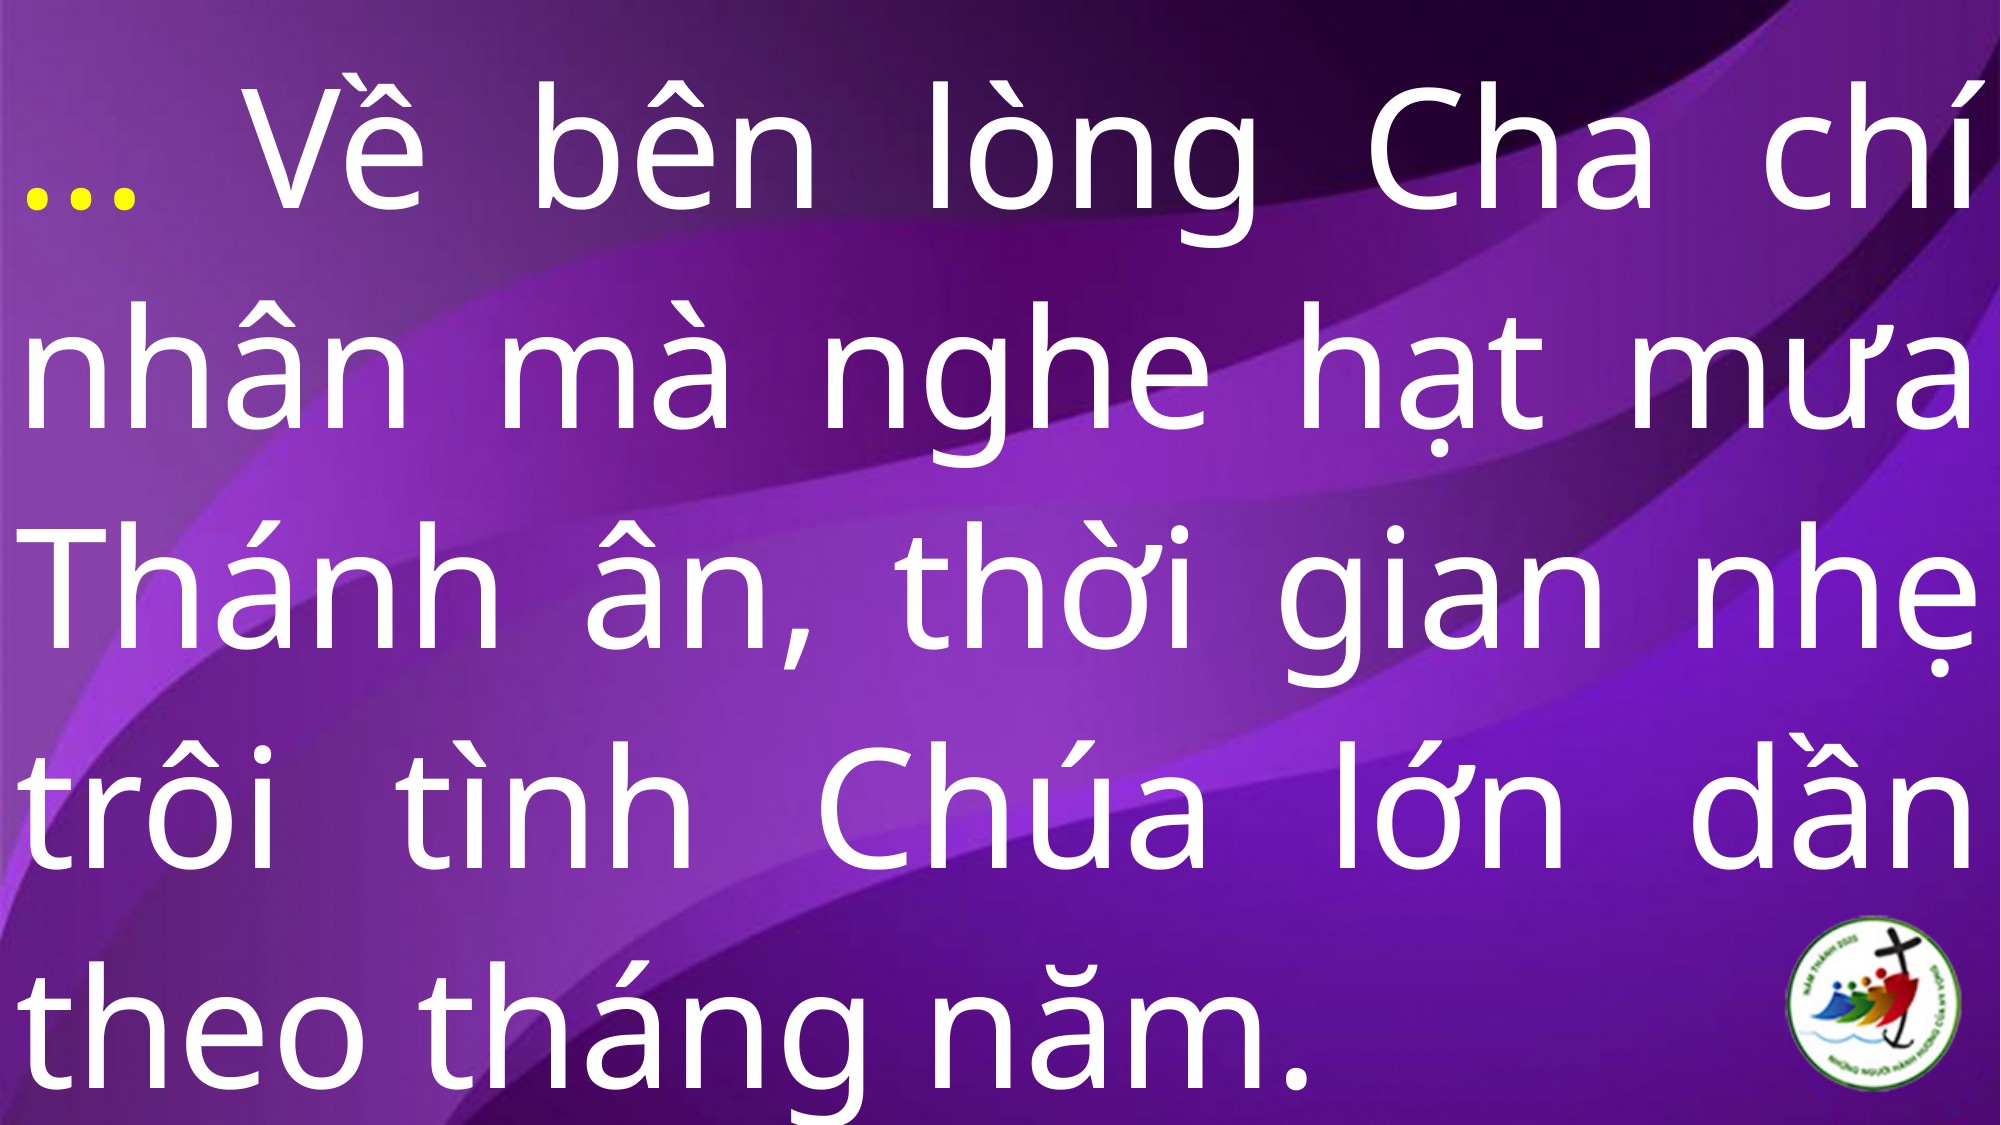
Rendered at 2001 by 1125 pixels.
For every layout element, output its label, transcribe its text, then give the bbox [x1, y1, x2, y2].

subtitle … Về bên lòng Cha chí nhân mà nghe hạt mưa Thánh ân, thời gian nhẹ trôi tình Chúa lớn dần theo tháng năm. [0, 14, 2000, 1121]
picture [0, 0, 2001, 1125]
